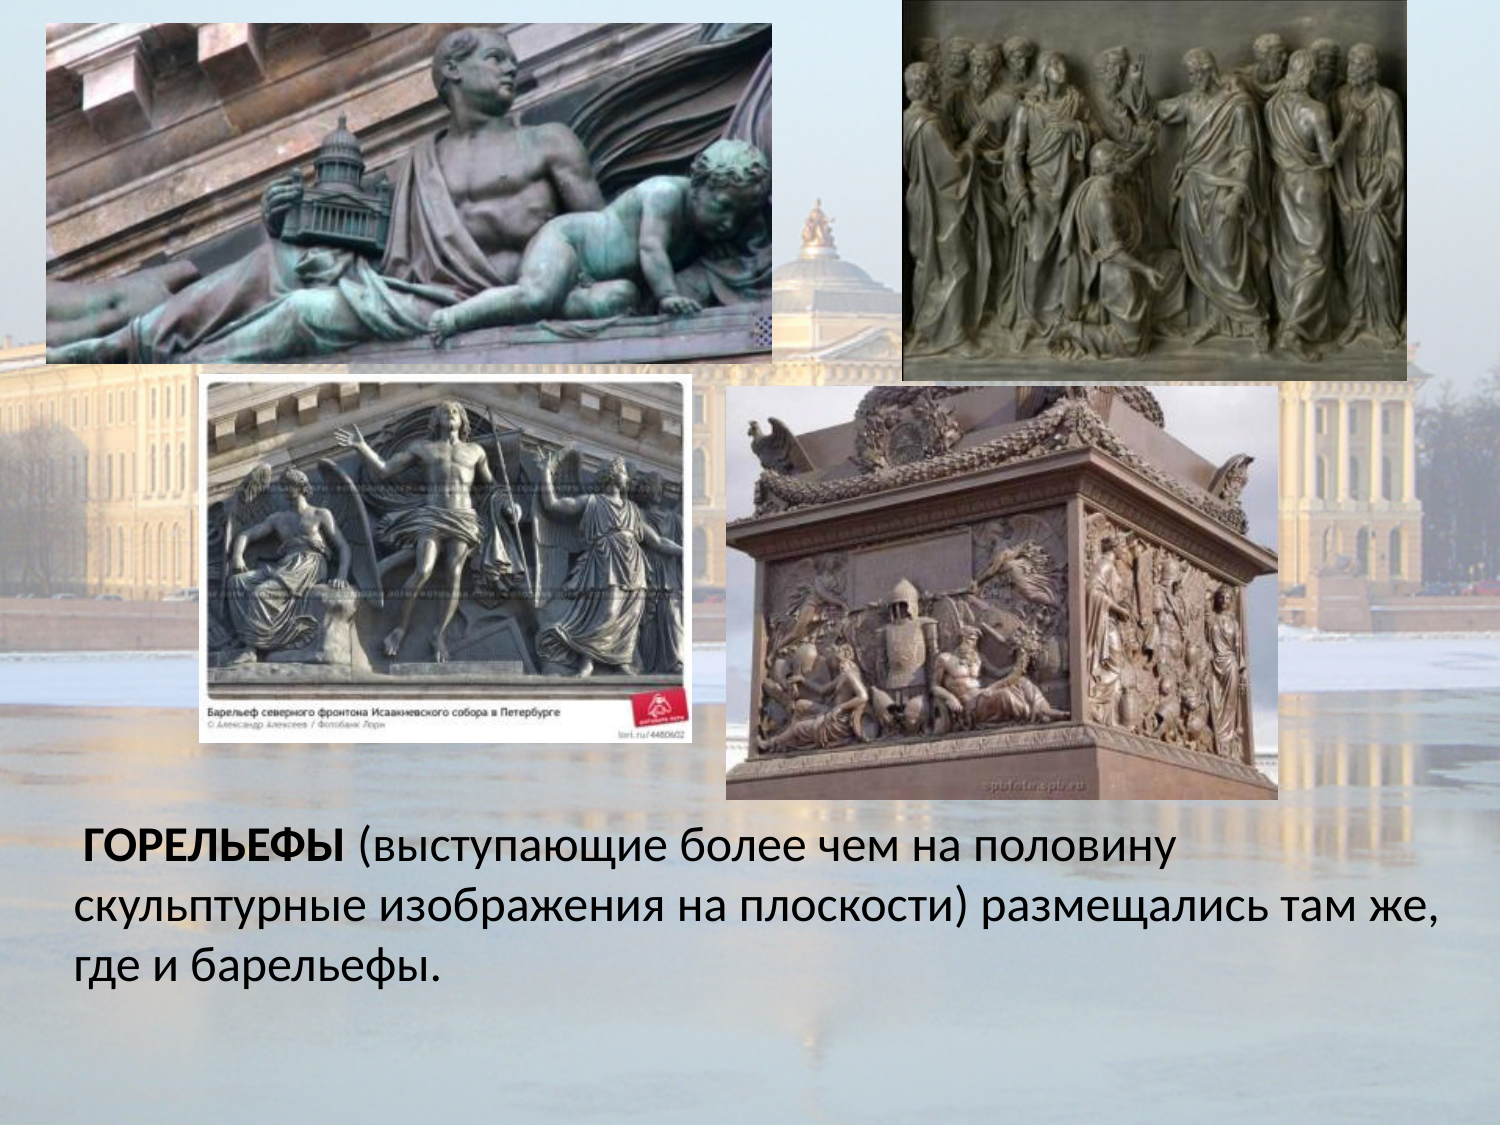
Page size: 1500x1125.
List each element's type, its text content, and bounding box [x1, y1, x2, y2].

list ГОРЕЛЬЕФЫ (выступающие более чем на половину скульптурные изображения на плоскости) размещались там же, где и барельефы. [58, 761, 1465, 1057]
picture [198, 374, 692, 744]
picture [46, 23, 773, 364]
picture [726, 386, 1278, 800]
picture [902, 0, 1407, 382]
